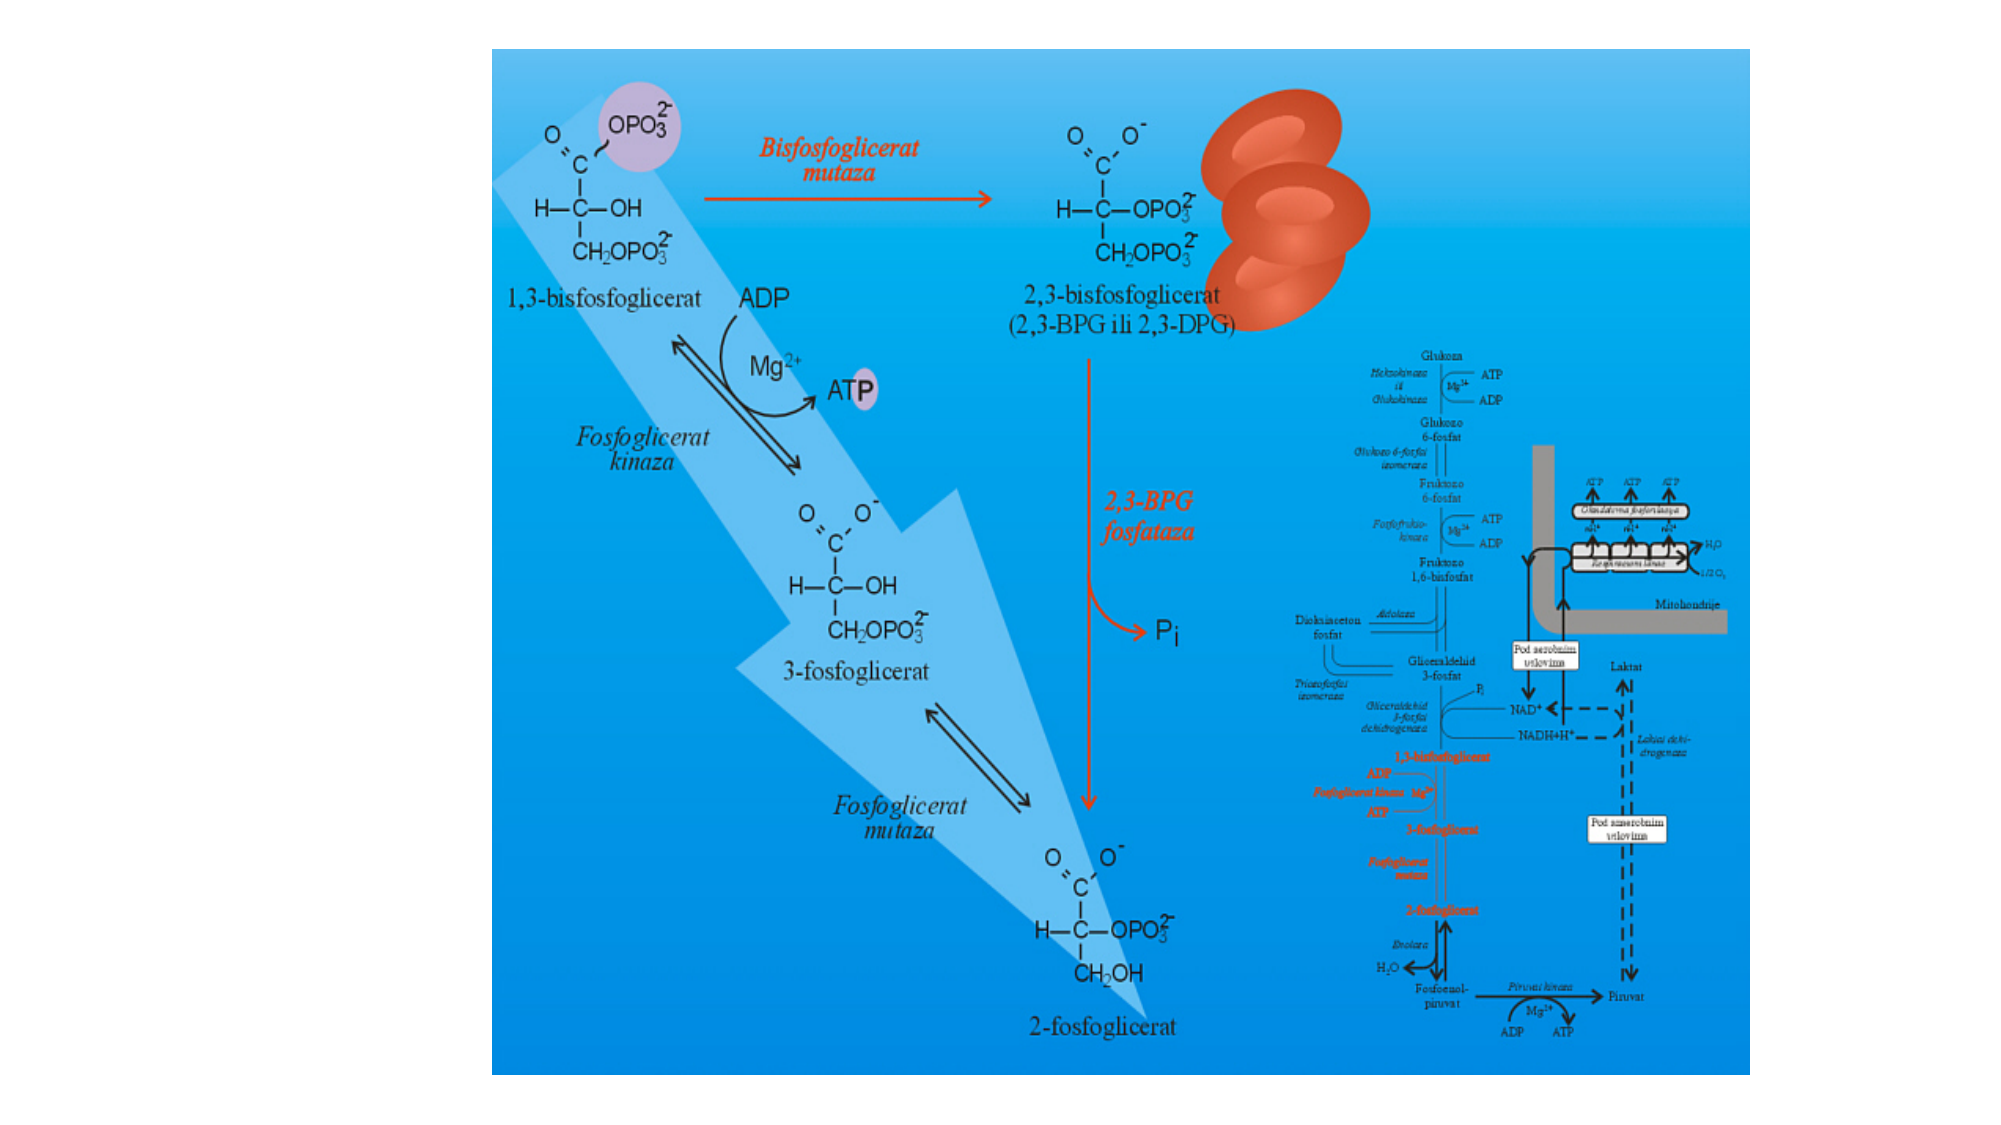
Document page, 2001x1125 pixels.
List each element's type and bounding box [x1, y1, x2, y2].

list [492, 49, 1750, 1076]
